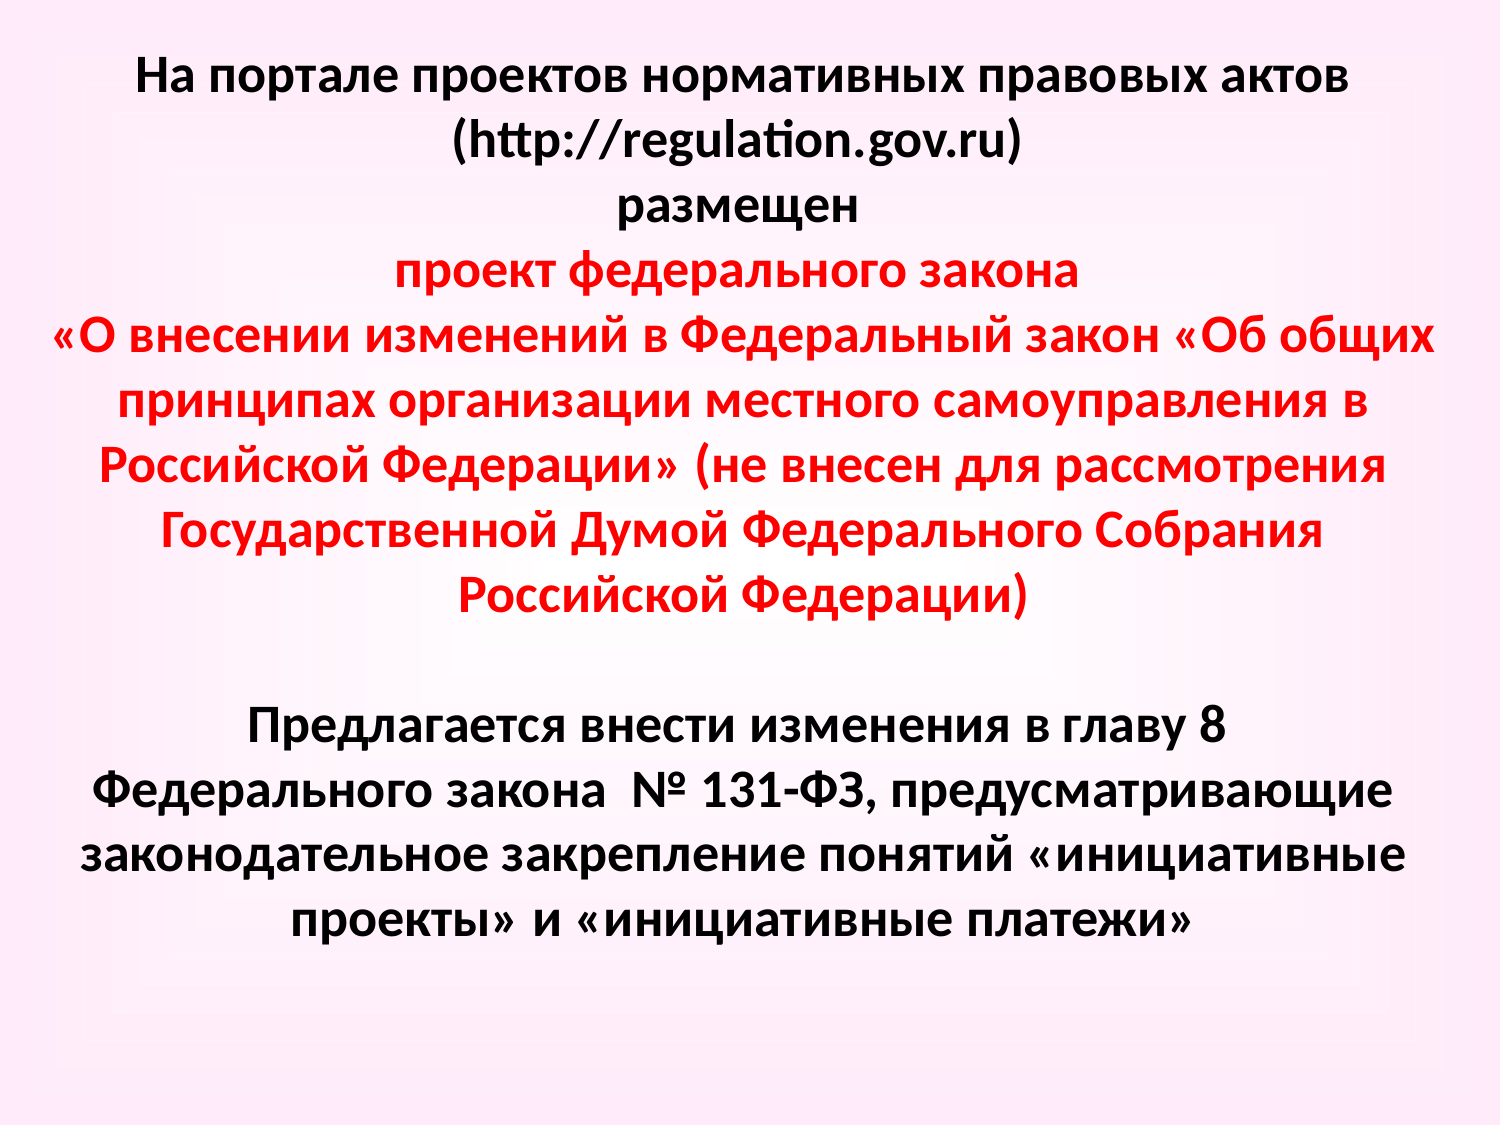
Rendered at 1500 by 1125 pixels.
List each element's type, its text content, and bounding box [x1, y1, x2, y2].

text_box На портале проектов нормативных правовых актов (http://regulation.gov.ru) размещен проект федерального закона «О внесении изменений в Федеральный закон «Об общих принципах организации местного самоуправления в Российской Федерации» (не внесен для рассмотрения Государственной Думой Федерального Собрания Российской Федерации) Предлагается внести изменения в главу 8 Федерального закона № 131-ФЗ, предусматривающие законодательное закрепление понятий «инициативные проекты» и «инициативные платежи» [29, 30, 1459, 956]
